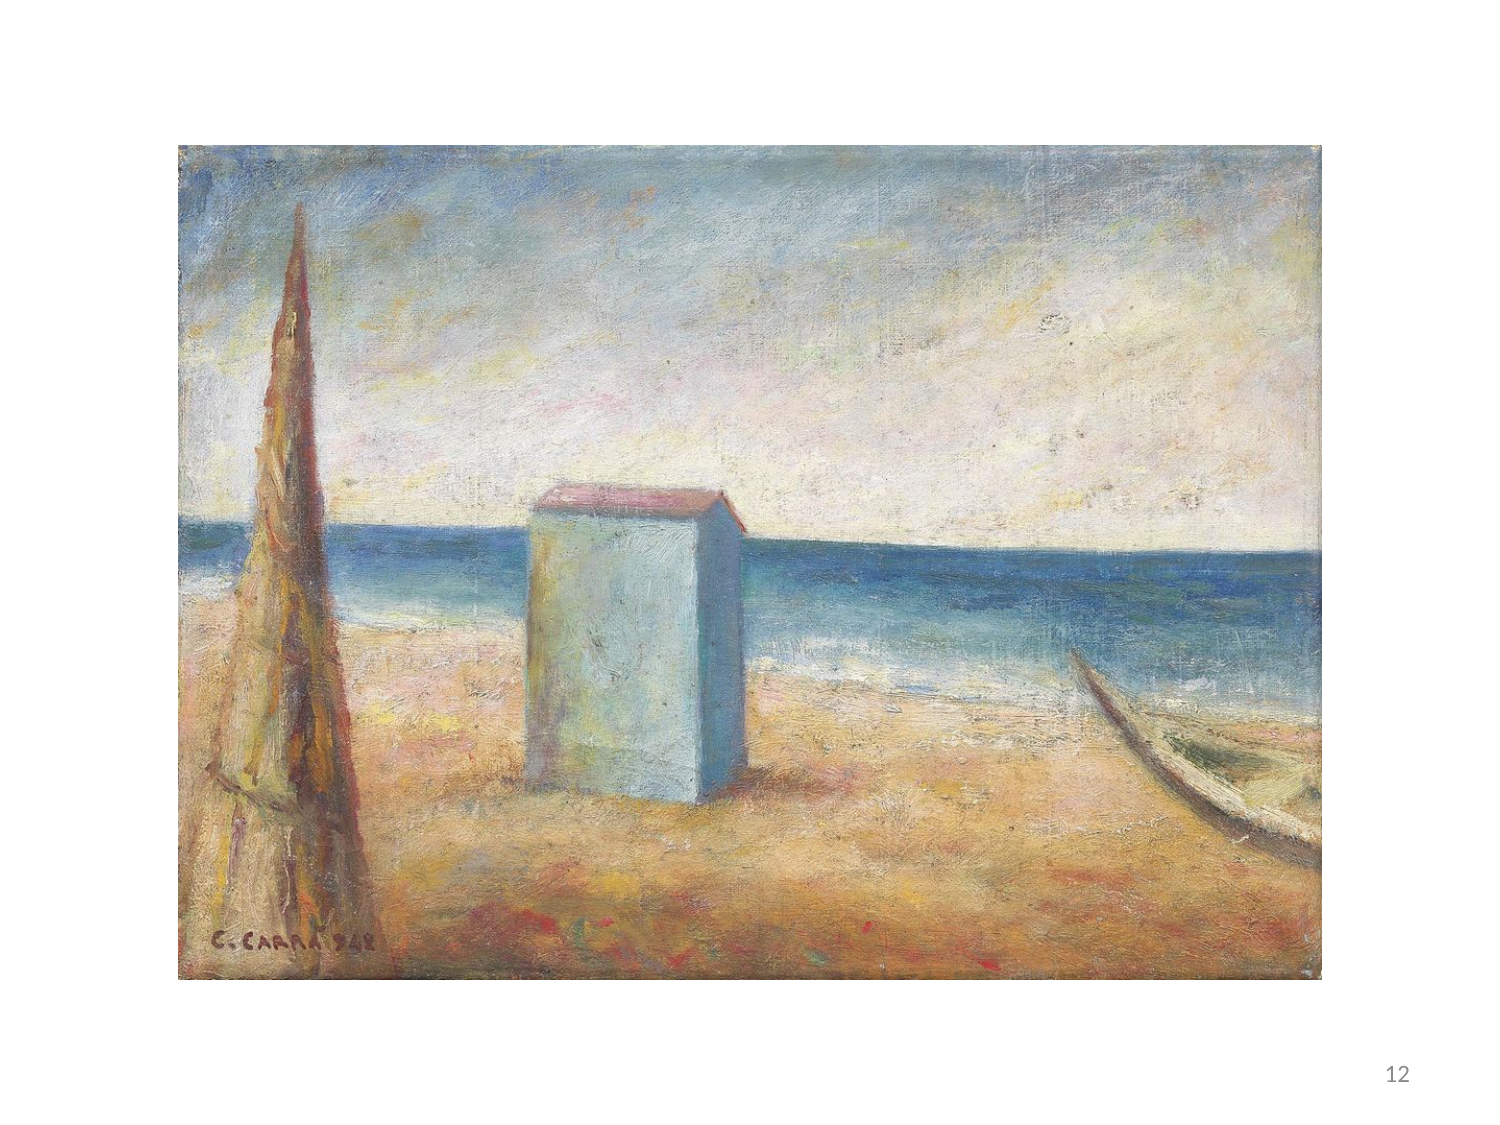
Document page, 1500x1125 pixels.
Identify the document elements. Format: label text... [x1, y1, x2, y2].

slide_number 12 [1074, 1042, 1425, 1103]
picture [178, 145, 1322, 980]
